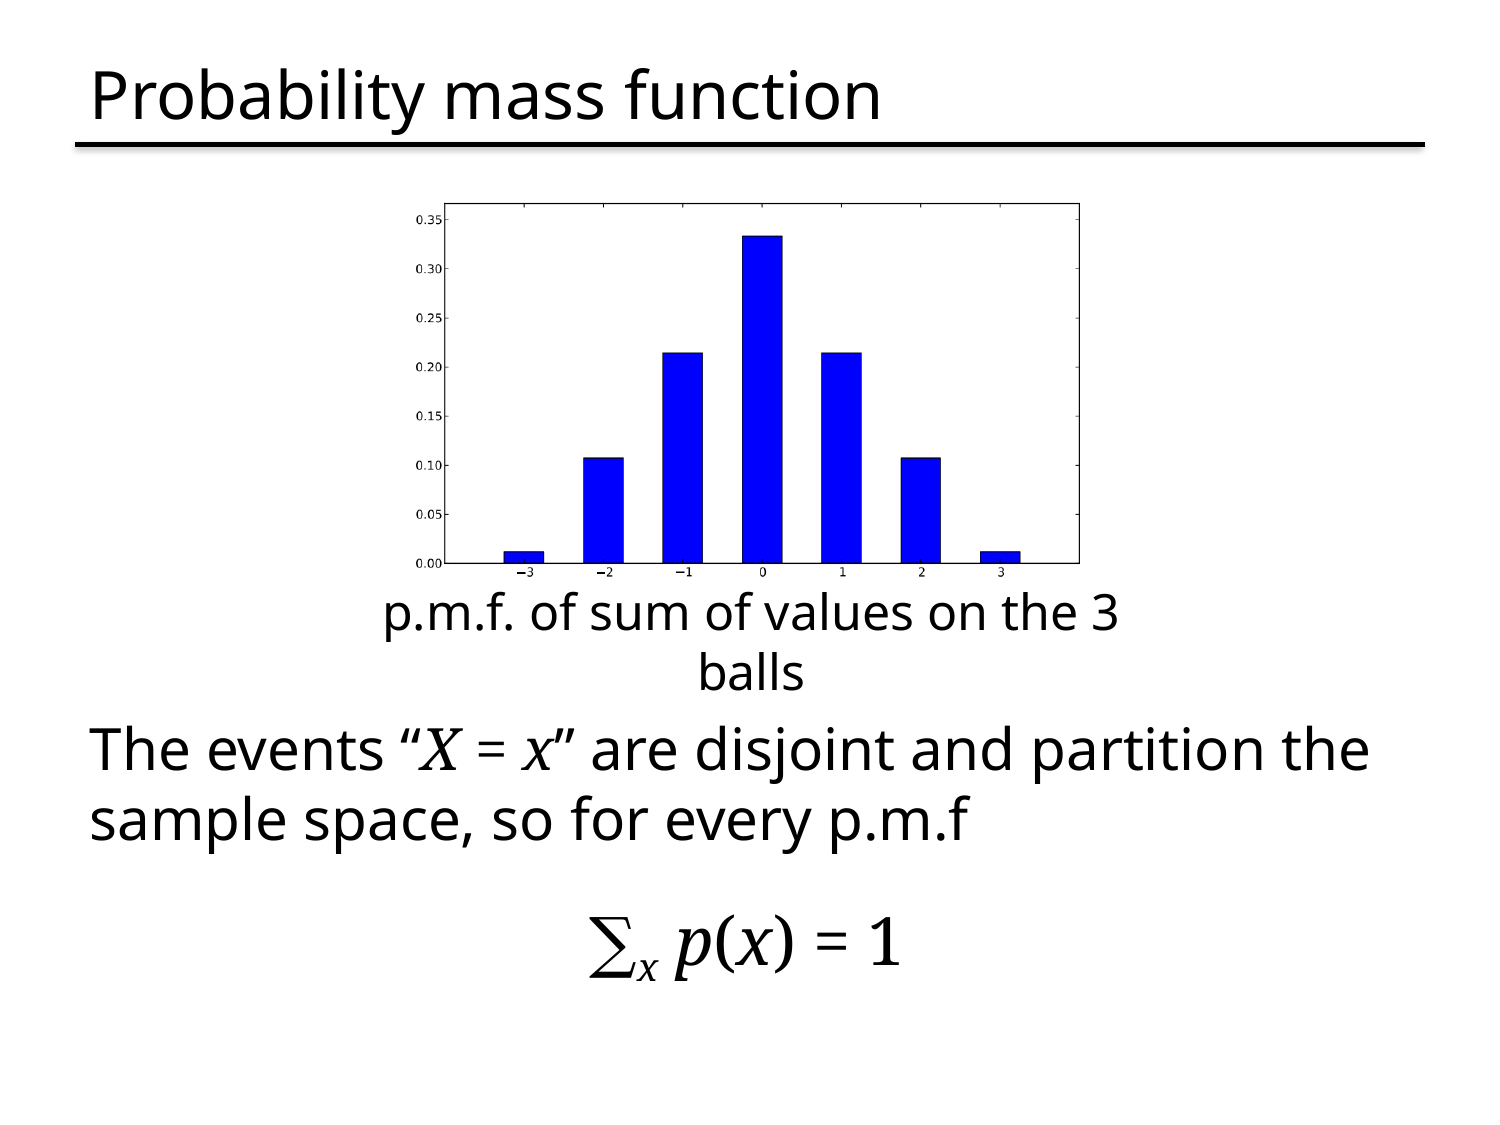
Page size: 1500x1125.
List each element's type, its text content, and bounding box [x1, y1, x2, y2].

title Probability mass function [75, 45, 1425, 145]
text_box p.m.f. of sum of values on the 3 balls [320, 572, 1183, 704]
picture [407, 198, 1085, 582]
text_box The events “X = x” are disjoint and partition the sample space, so for every p.m.f [74, 704, 1425, 860]
text_box ∑x p(x) = 1 [574, 891, 921, 997]
